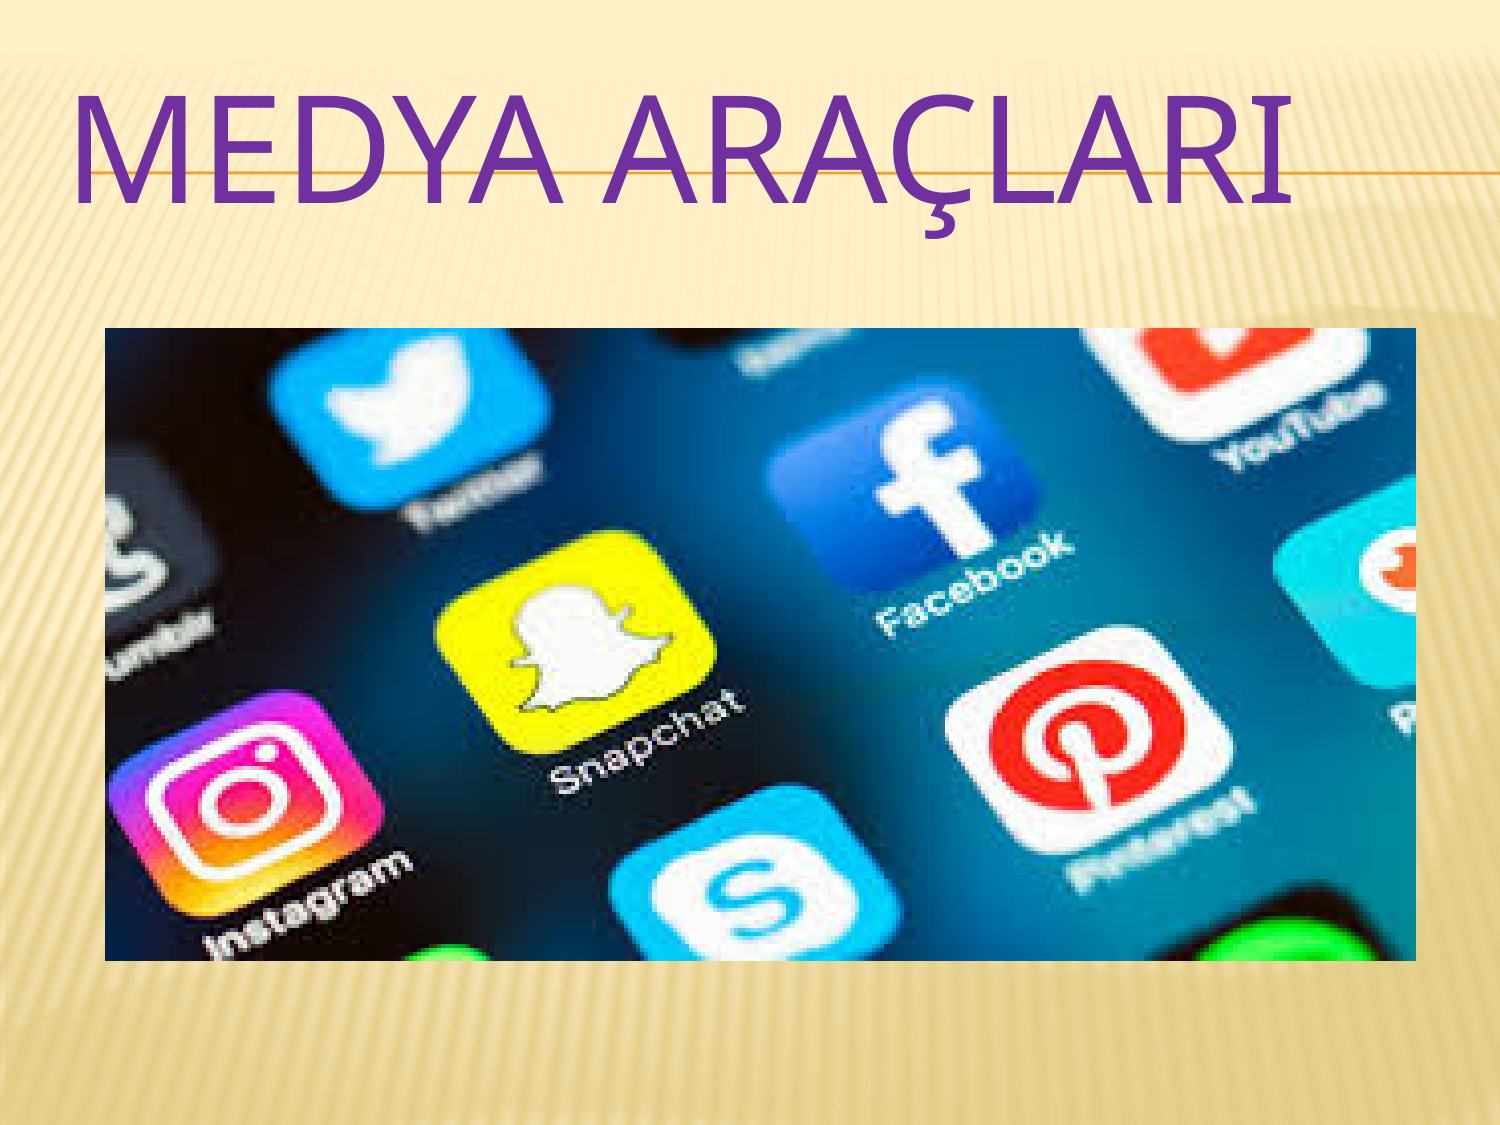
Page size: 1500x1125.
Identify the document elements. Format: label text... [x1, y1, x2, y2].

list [105, 327, 1416, 962]
title Medya araçları [50, 75, 1475, 213]
